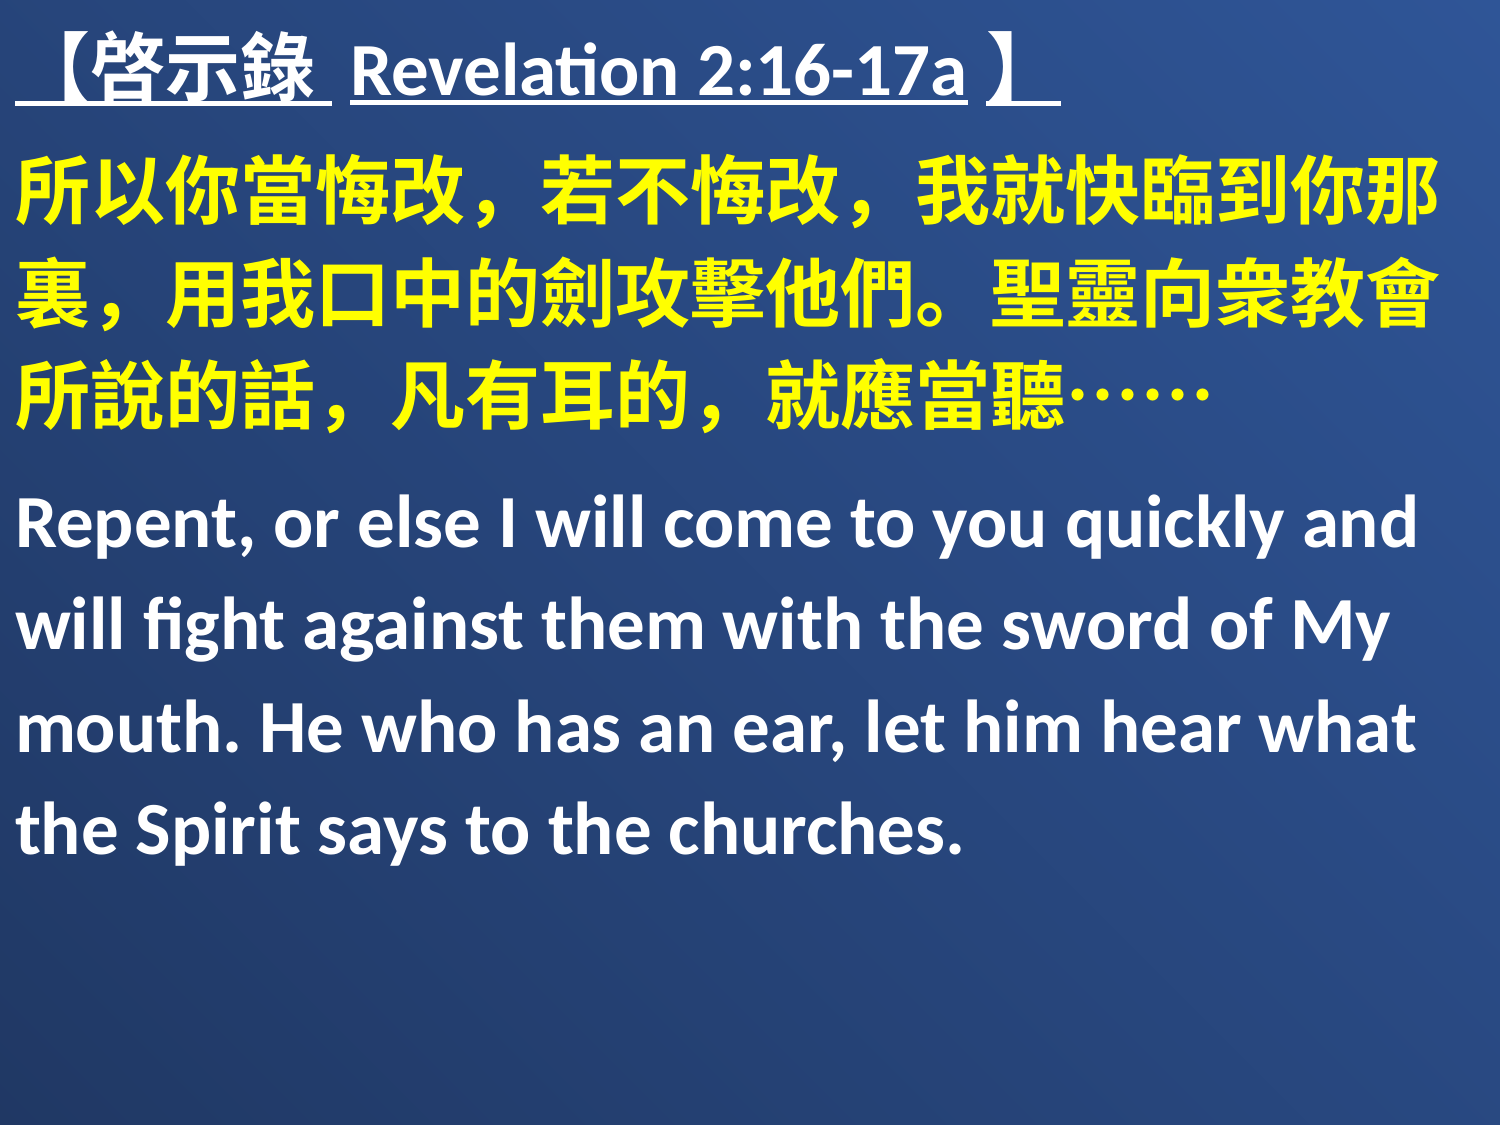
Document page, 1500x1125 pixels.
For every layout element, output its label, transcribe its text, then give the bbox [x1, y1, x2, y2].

subtitle 【啓示錄 Revelation 2:16-17a】 所以你當悔改，若不悔改，我就快臨到你那裏，用我口中的劍攻擊他們。聖靈向衆教會所說的話，凡有耳的，就應當聽…… Repent, or else I will come to you quickly and will fight against them with the sword of My mouth. He who has an ear, let him hear what the Spirit says to the churches. [0, 0, 1500, 1125]
